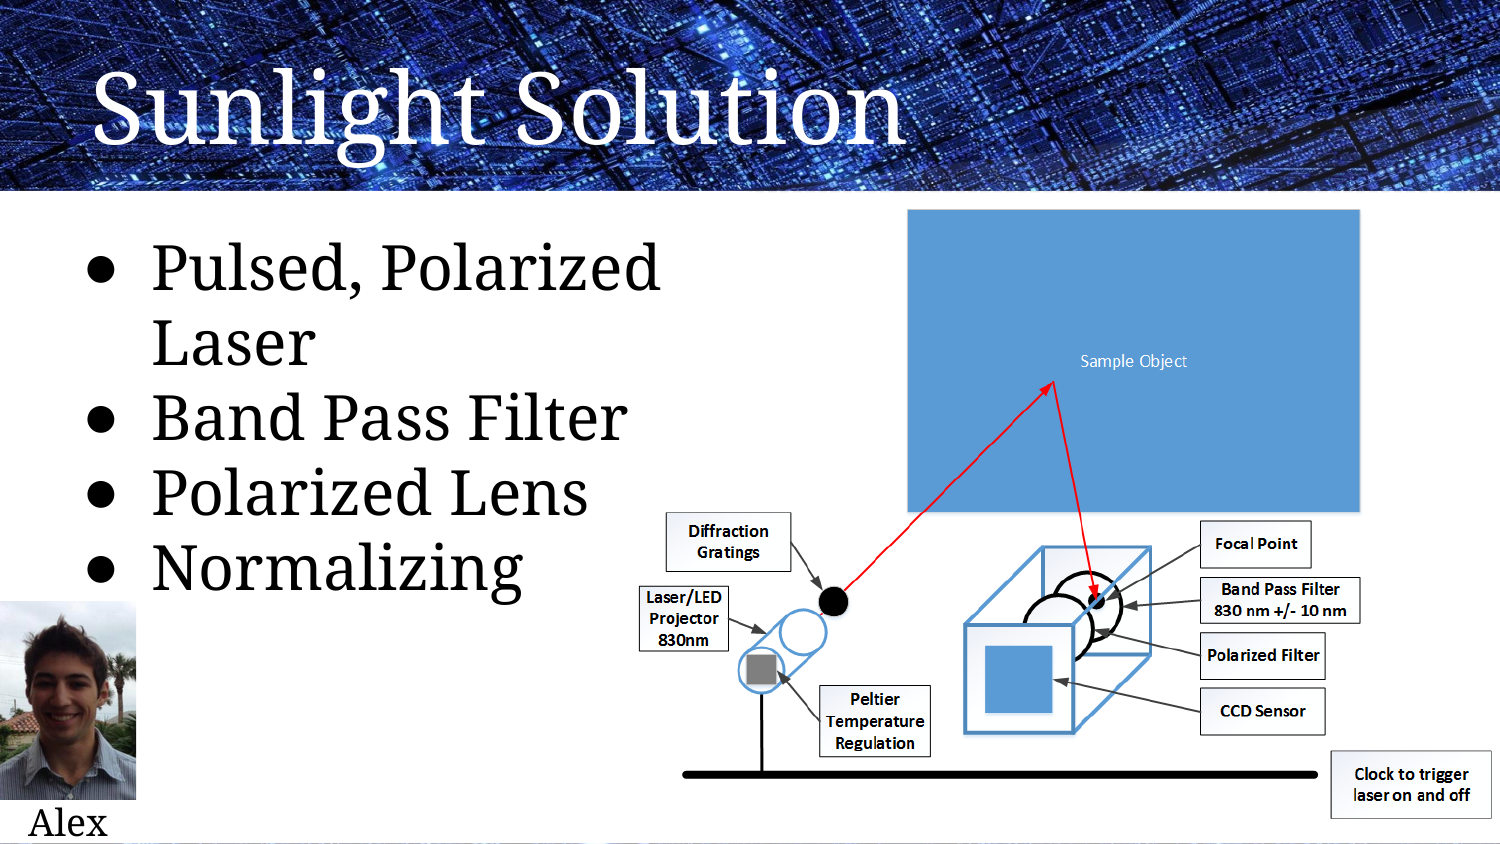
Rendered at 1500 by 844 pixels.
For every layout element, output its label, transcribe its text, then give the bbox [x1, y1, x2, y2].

picture [0, 0, 1500, 190]
picture [0, 600, 137, 800]
title Sunlight Solution [75, 33, 1425, 175]
picture [636, 207, 1492, 820]
text_box Alex [0, 805, 137, 844]
text_box [716, 192, 1500, 517]
list Pulsed, Polarized Laser Band Pass Filter Polarized Lens Normalizing [61, 213, 633, 825]
